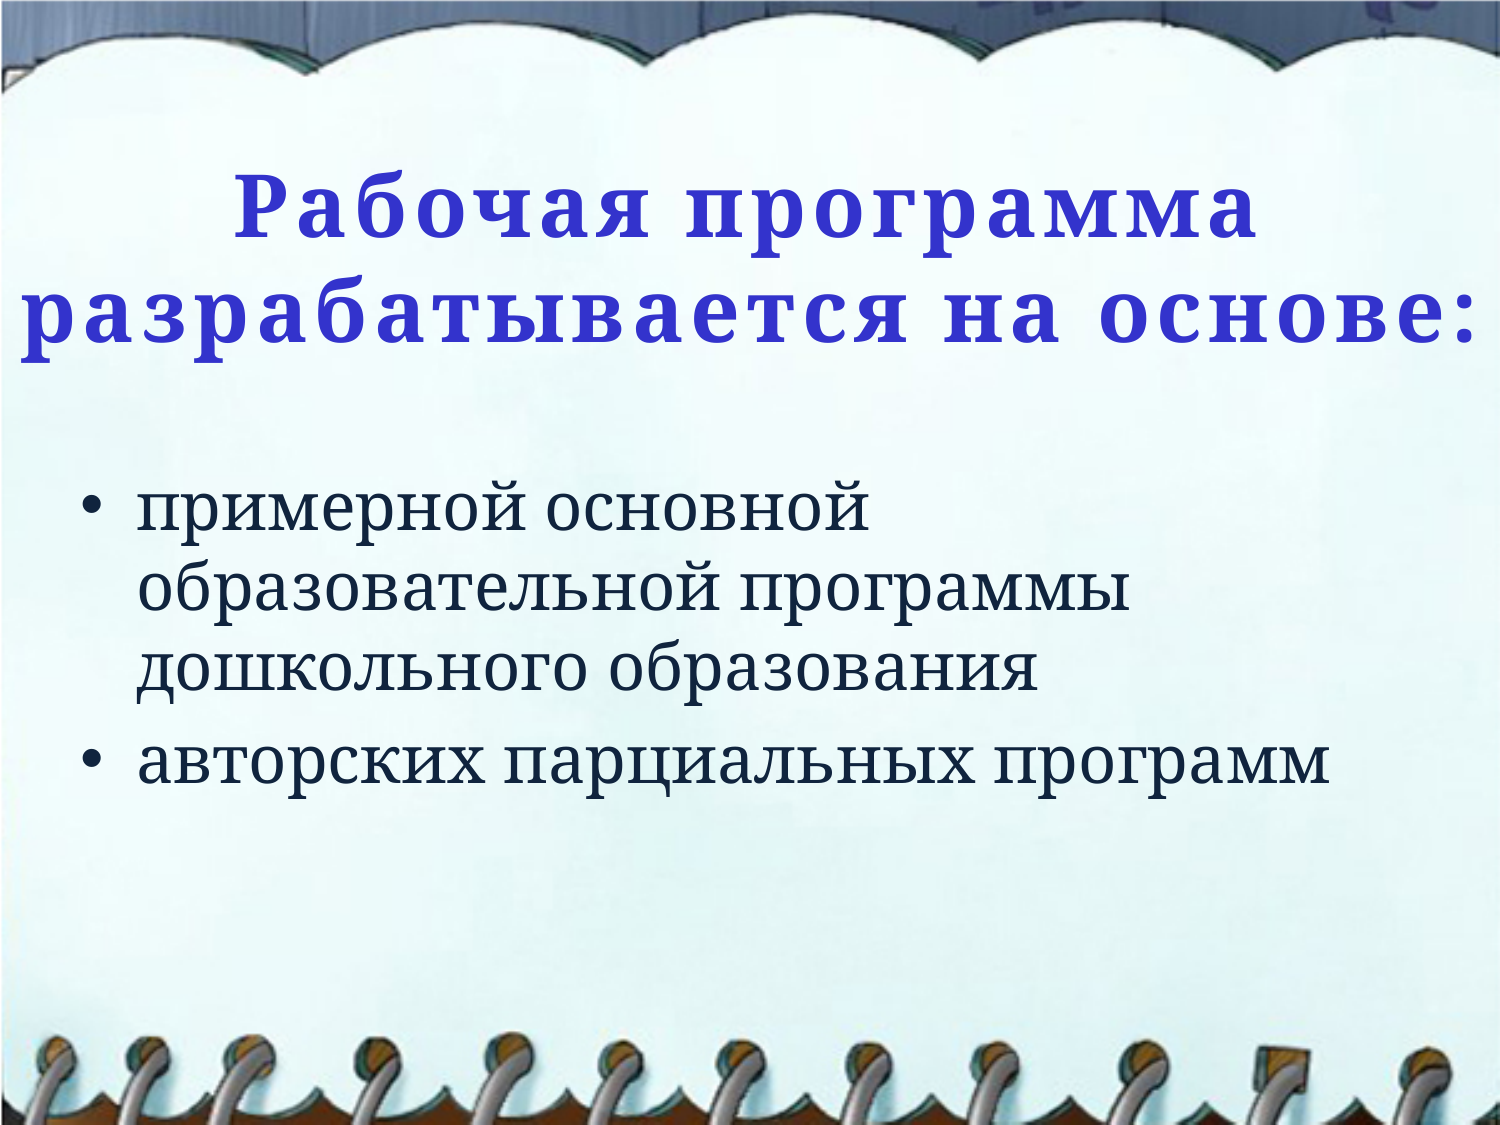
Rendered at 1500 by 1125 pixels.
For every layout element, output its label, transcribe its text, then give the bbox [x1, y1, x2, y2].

picture [0, 374, 1500, 1125]
list примерной основной образовательной программы дошкольного образования авторских парциальных программ [64, 456, 1425, 857]
picture [0, 0, 1500, 137]
title Рабочая программа разрабатывается на основе: [0, 137, 1500, 374]
